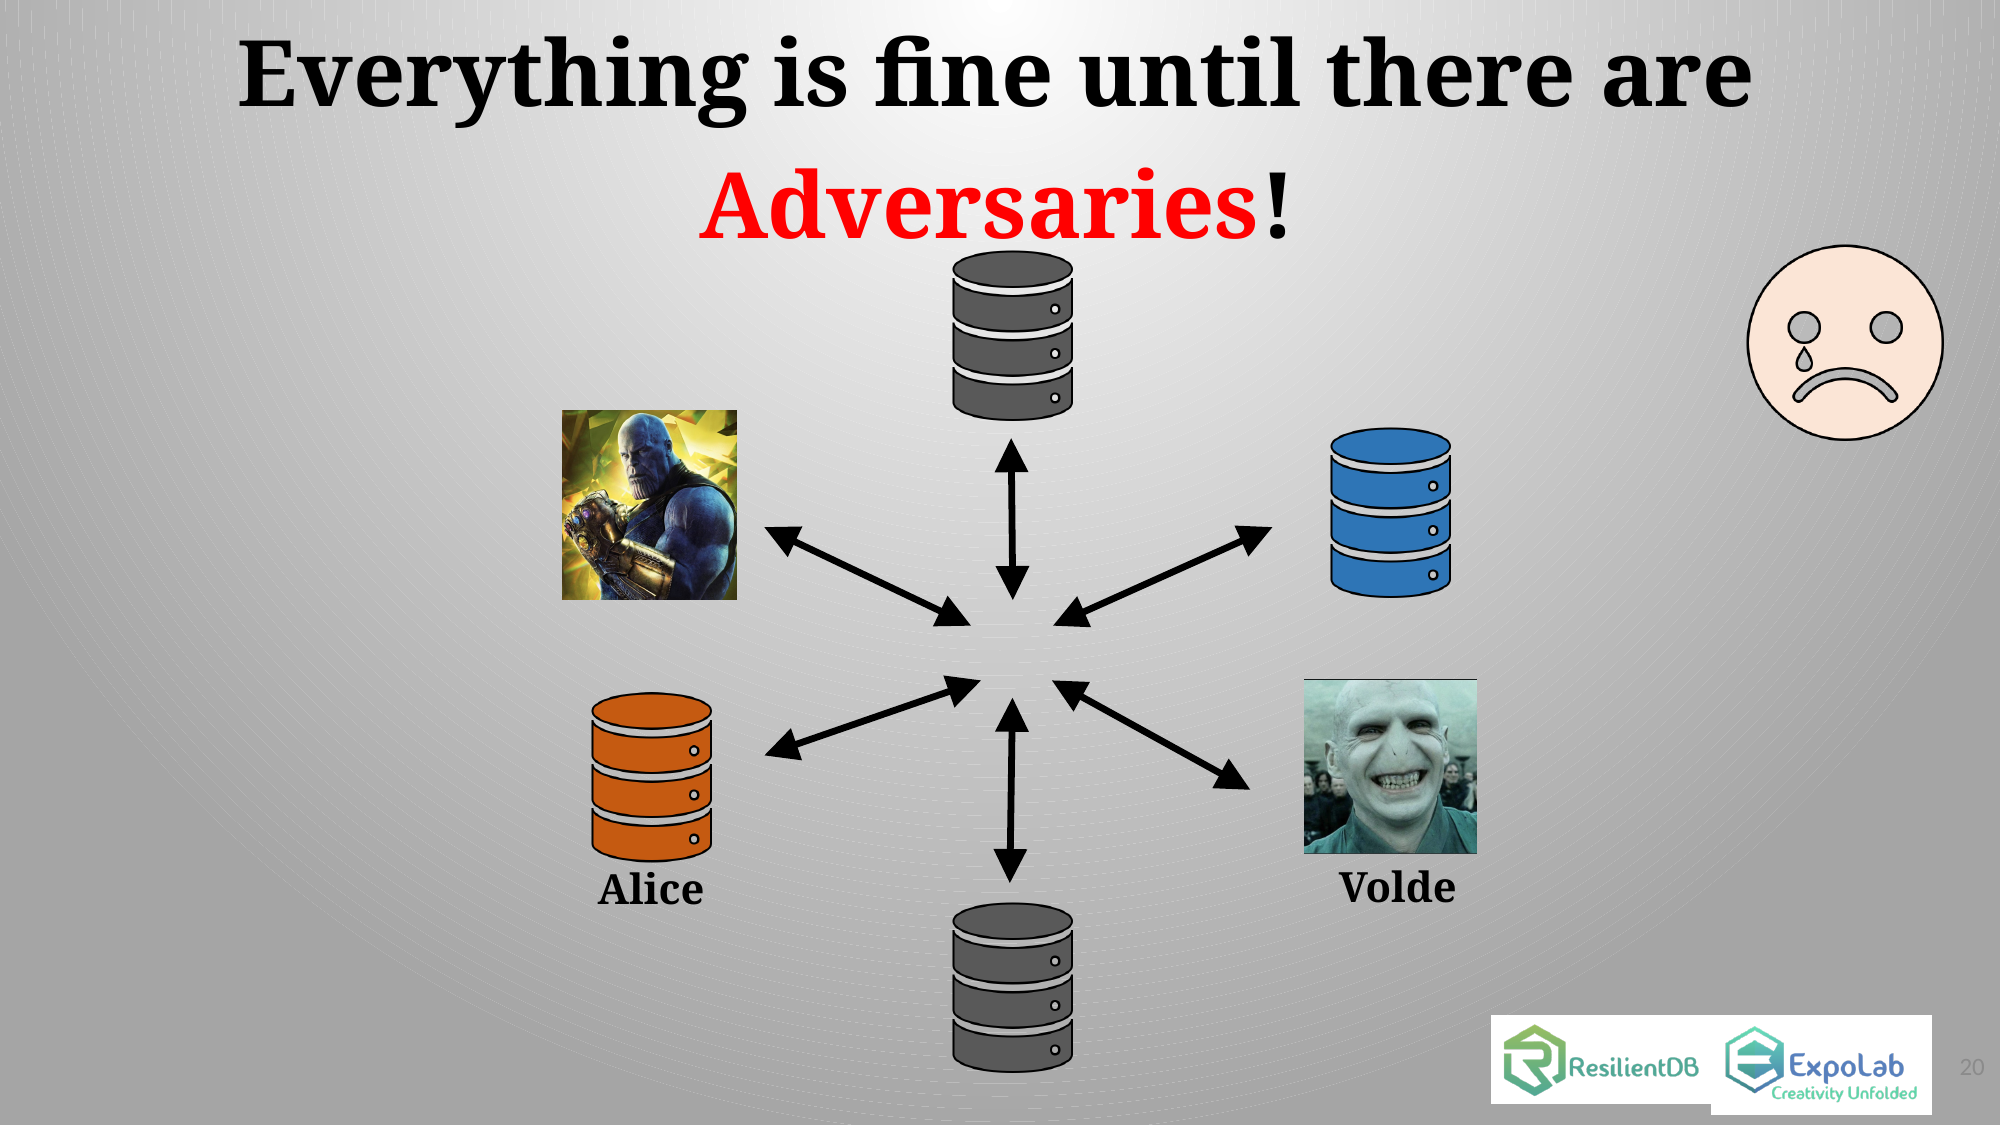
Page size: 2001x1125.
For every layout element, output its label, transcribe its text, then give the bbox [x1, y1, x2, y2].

slide_number 20 [1745, 1035, 2000, 1096]
picture [1289, 662, 1492, 875]
picture [1491, 1015, 1932, 1115]
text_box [1009, 697, 1013, 881]
picture [1722, 220, 1968, 465]
text_box Alice [562, 883, 740, 921]
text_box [764, 527, 971, 626]
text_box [1053, 527, 1273, 626]
picture [553, 403, 756, 616]
text_box Volde [1309, 875, 1487, 919]
picture [1289, 406, 1492, 619]
picture [911, 229, 1114, 442]
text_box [764, 680, 981, 756]
picture [911, 881, 1114, 1094]
title Everything is fine until there are Adversaries! [0, 54, 1995, 195]
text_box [1051, 680, 1251, 790]
picture [550, 671, 753, 883]
